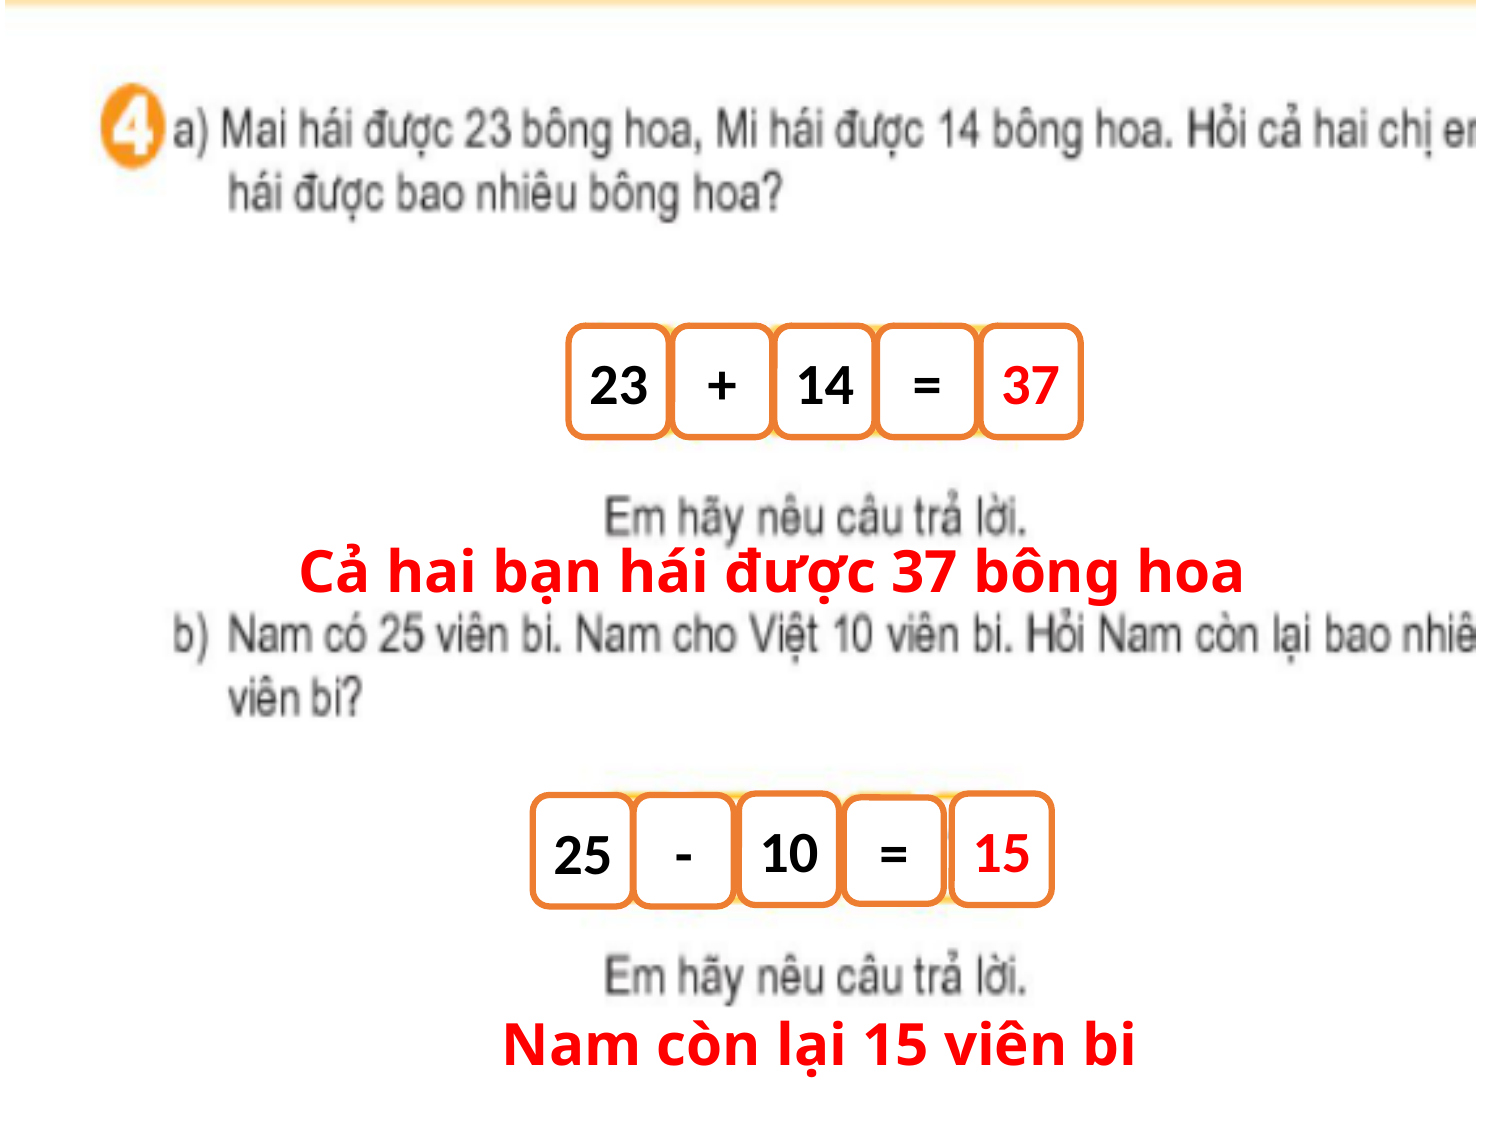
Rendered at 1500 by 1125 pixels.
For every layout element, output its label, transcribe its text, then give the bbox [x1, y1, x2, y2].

picture [5, 0, 1476, 1055]
text_box Nam còn lại 15 viên bi [487, 1055, 1155, 1085]
